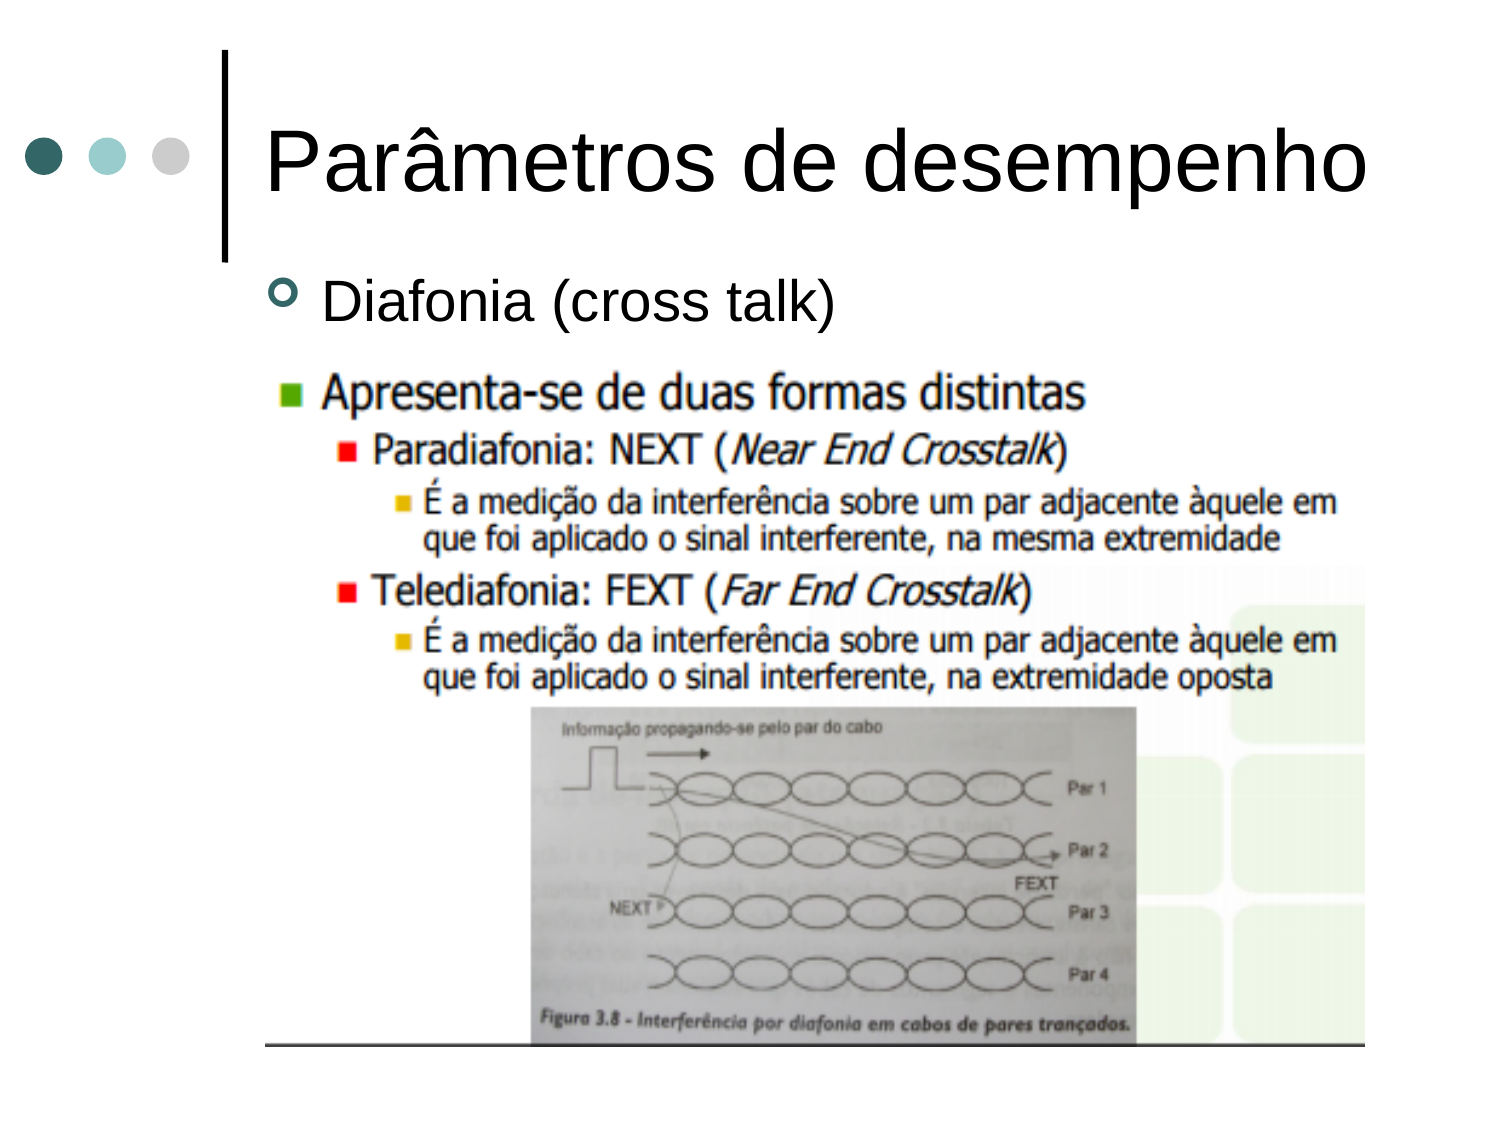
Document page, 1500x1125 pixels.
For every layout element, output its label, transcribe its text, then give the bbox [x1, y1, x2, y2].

list Diafonia (cross talk) [249, 255, 1400, 988]
picture [265, 358, 1365, 1048]
title Parâmetros de desempenho [249, 31, 1400, 255]
